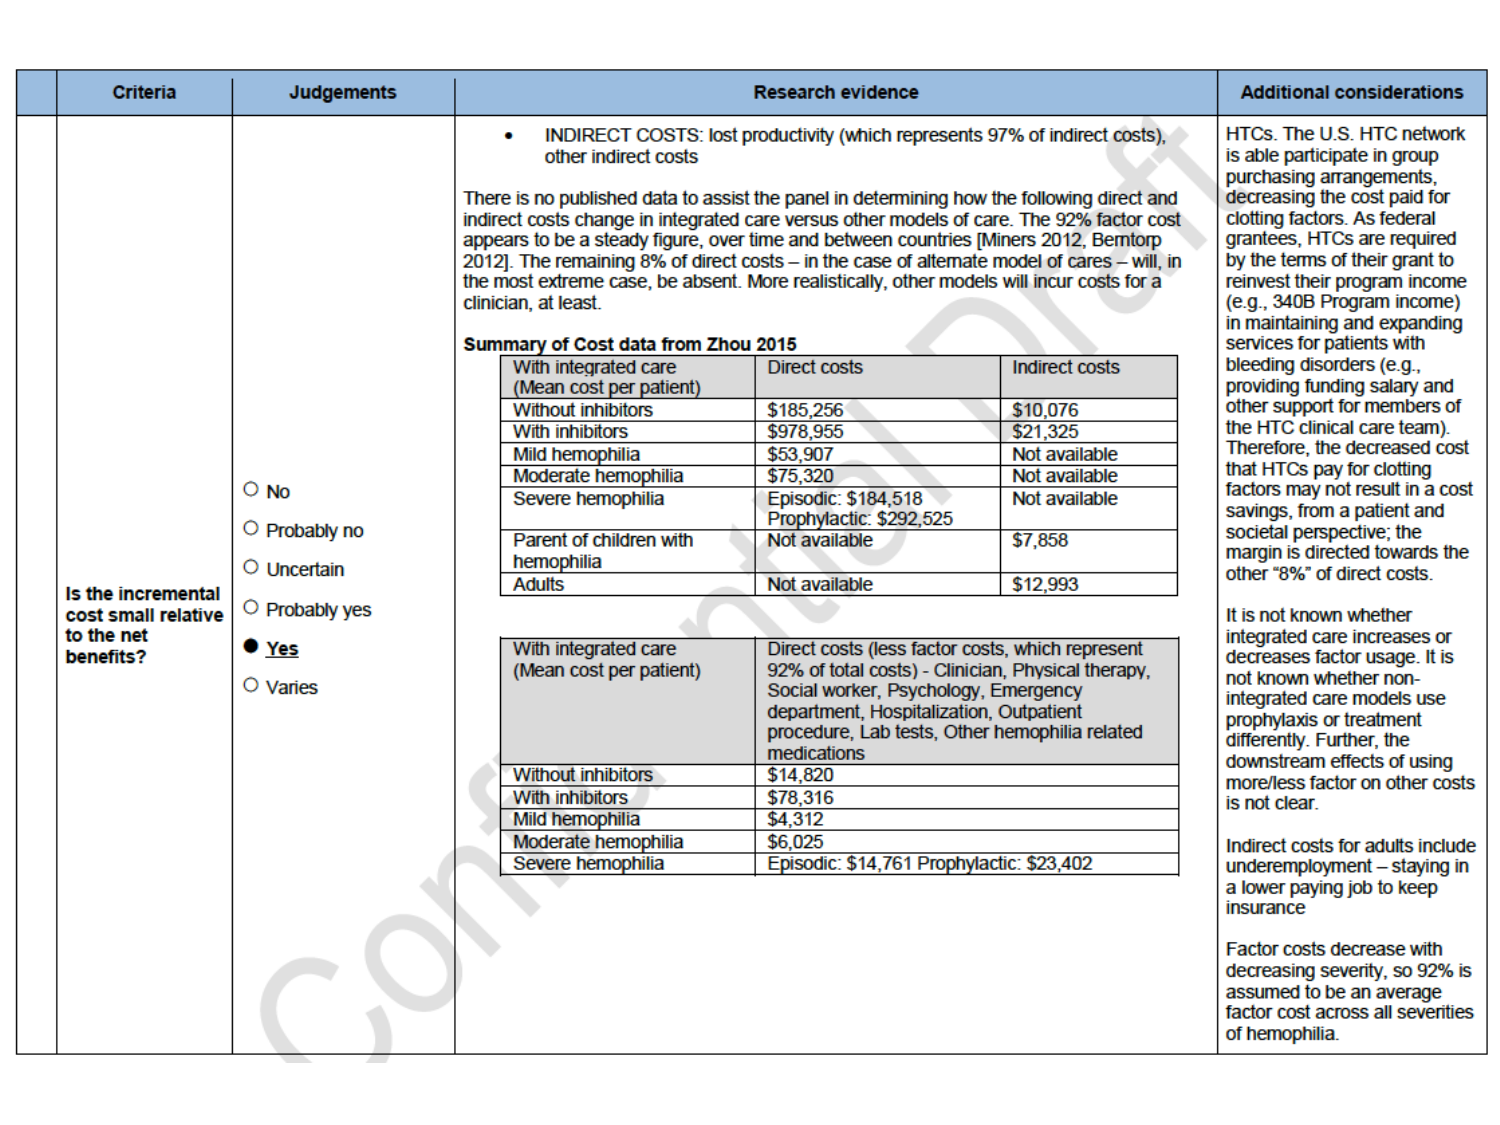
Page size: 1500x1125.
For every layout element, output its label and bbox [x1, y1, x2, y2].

picture [0, 60, 1500, 1064]
